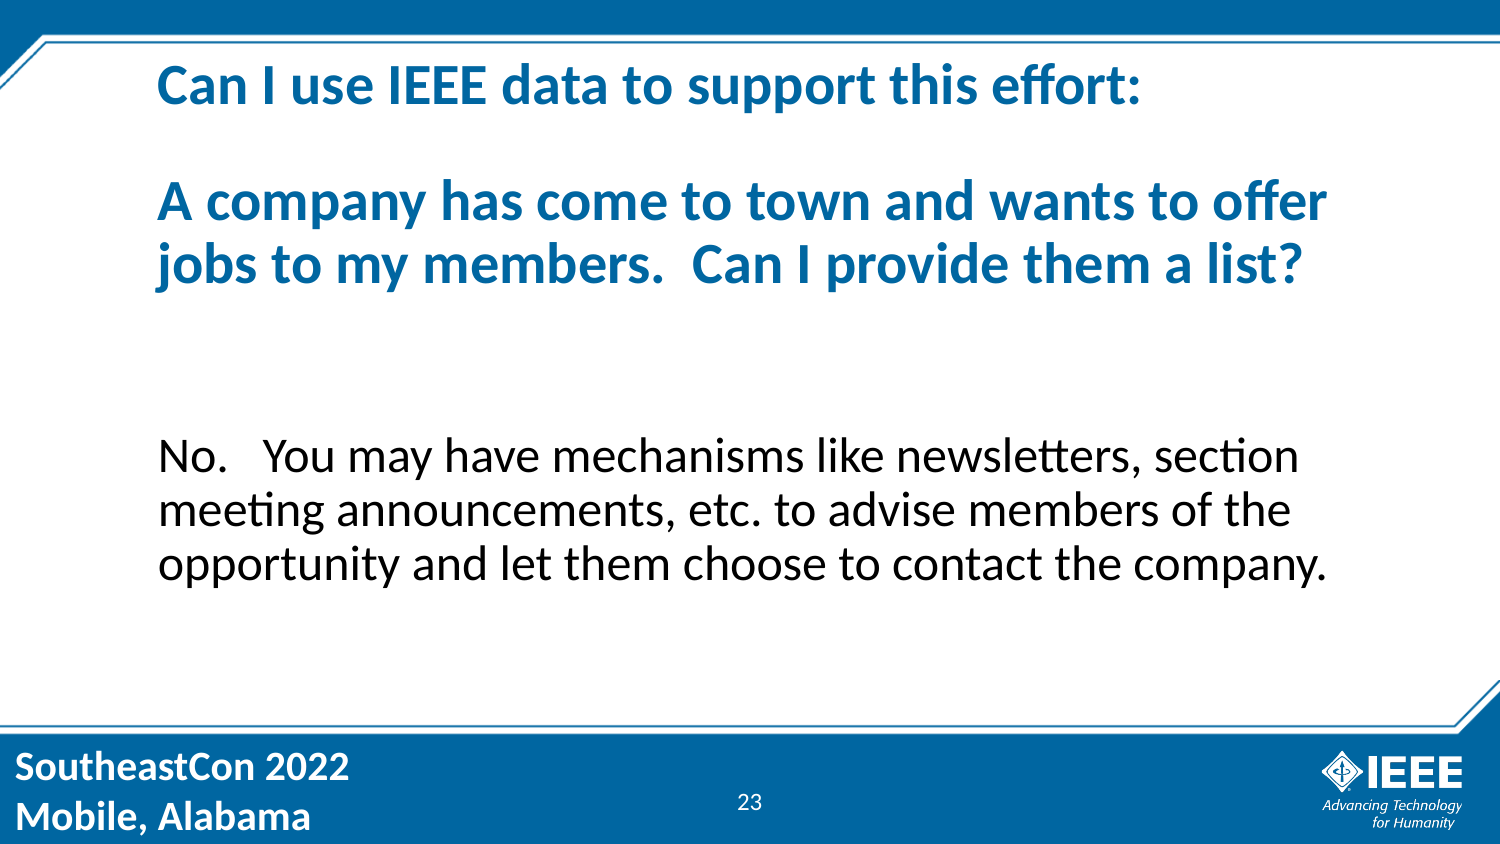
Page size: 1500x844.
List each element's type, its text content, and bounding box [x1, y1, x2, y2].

list No. You may have mechanisms like newsletters, section meeting announcements, etc. to advise members of the opportunity and let them choose to contact the company. [142, 421, 1437, 673]
title A company has come to town and wants to offer jobs to my members. Can I provide them a list? [142, 162, 1437, 415]
picture [0, 0, 1500, 111]
slide_number 23 [710, 777, 790, 823]
text_box Can I use IEEE data to support this effort: [142, 47, 1437, 124]
picture [0, 680, 1500, 844]
